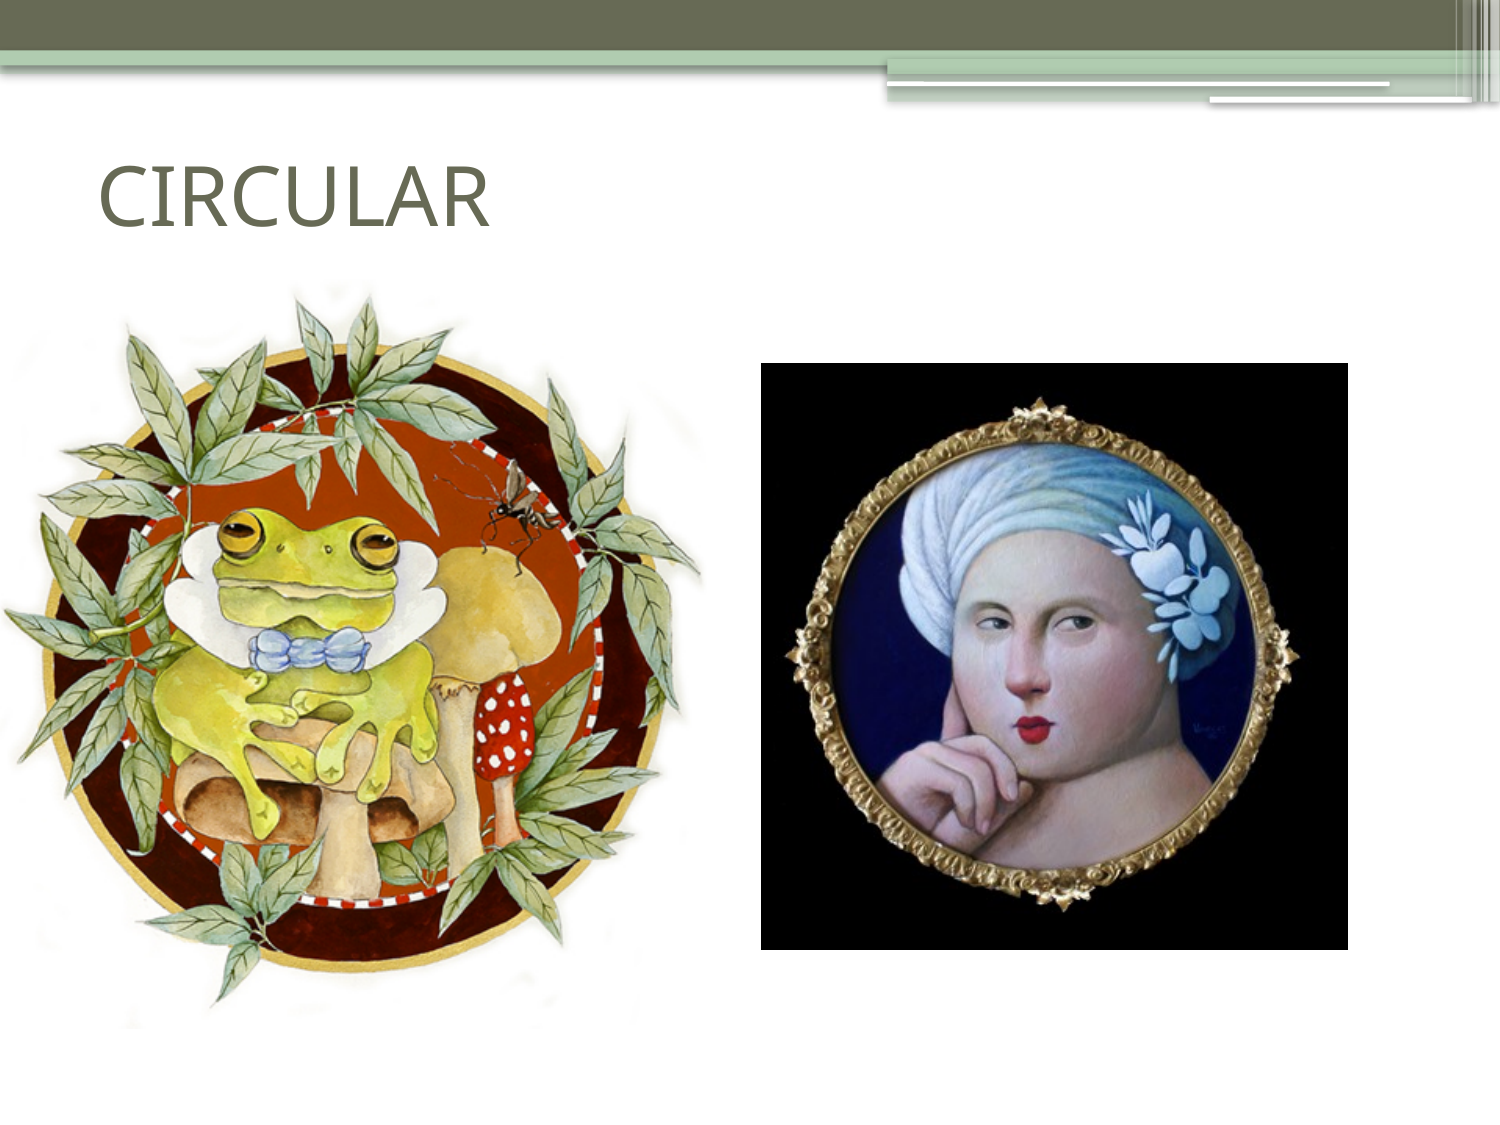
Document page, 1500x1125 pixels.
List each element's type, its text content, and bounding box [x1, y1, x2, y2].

picture [761, 362, 1348, 950]
title CIRCULAR [82, 105, 1432, 281]
picture [0, 269, 707, 1030]
